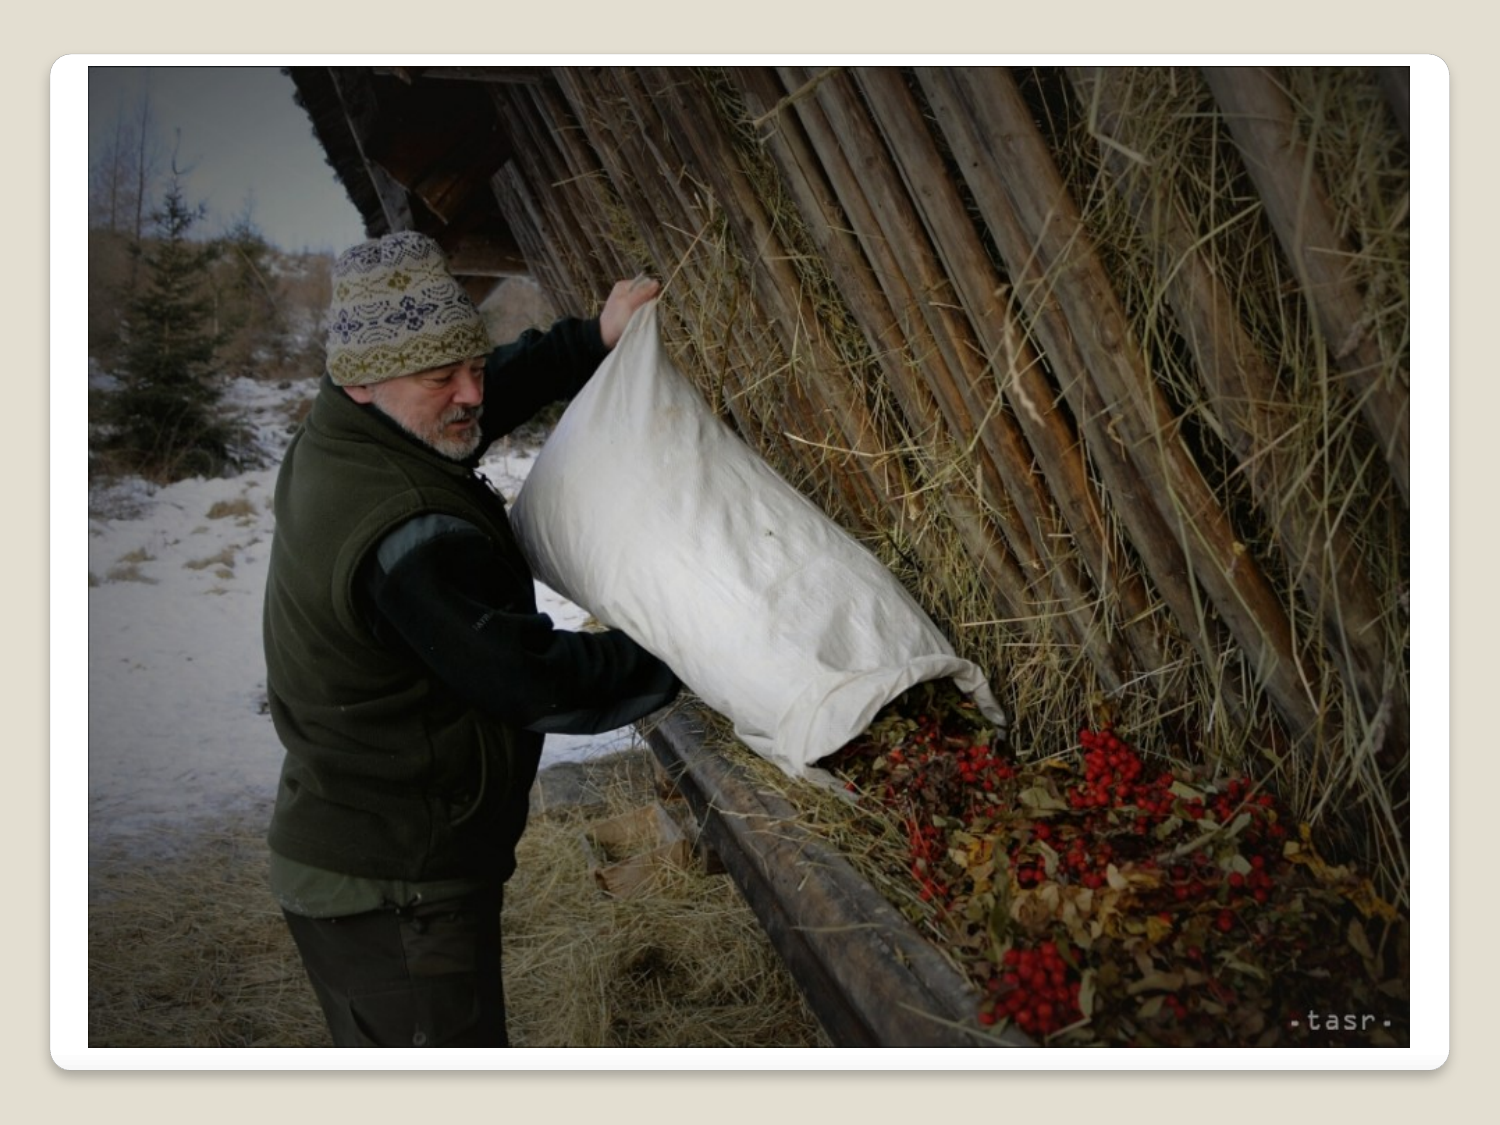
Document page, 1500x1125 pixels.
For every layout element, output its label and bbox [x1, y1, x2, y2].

picture [88, 66, 1410, 1049]
